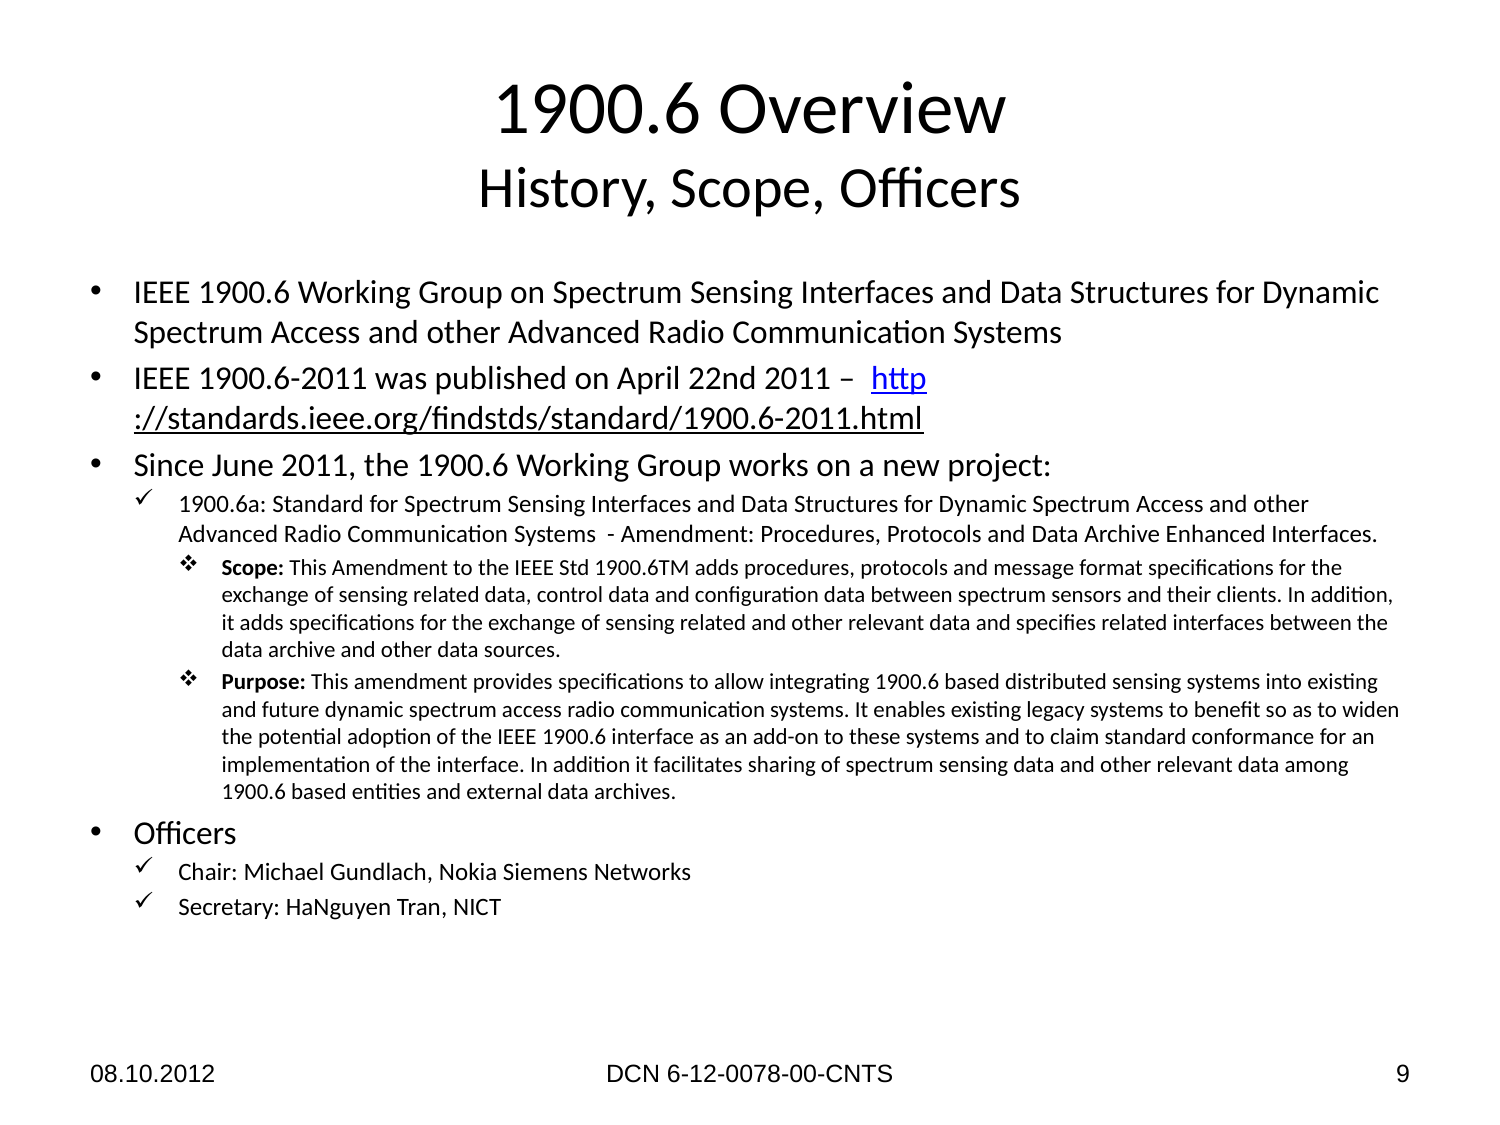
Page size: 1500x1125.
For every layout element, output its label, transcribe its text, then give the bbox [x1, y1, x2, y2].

slide_number 9 [1074, 1042, 1425, 1103]
footer DCN 6-12-0078-00-CNTS [512, 1042, 988, 1103]
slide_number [75, 1042, 425, 1103]
title 1900.6 Overview History, Scope, Officers [74, 44, 1426, 233]
list IEEE 1900.6 Working Group on Spectrum Sensing Interfaces and Data Structures for Dynamic Spectrum Access and other Advanced Radio Communication Systems IEEE 1900.6-2011 was published on April 22nd 2011 – http://standards.ieee.org/findstds/standard/1900.6-2011.html Since June 2011, the 1900.6 Working Group works on a new project: 1900.6a: Standard for Spectrum Sensing Interfaces and Data Structures for Dynamic Spectrum Access and other Advanced Radio Communication Systems - Amendment: Procedures, Protocols and Data Archive Enhanced Interfaces. Scope: This Amendment to the IEEE Std 1900.6TM adds procedures, protocols and message format specifications for the exchange of sensing related data, control data and configuration data between spectrum sensors and their clients. In addition, it adds specifications for the exchange of sensing related and other relevant data and specifies related interfaces between the data archive and other data sources. Purpose: This amendment provides specifications to allow integrating 1900.6 based distributed sensing systems into existing and future dynamic spectrum access radio communication systems. It enables existing legacy systems to benefit so as to widen the potential adoption of the IEEE 1900.6 interface as an add-on to these systems and to claim standard conformance for an implementation of the interface. In addition it facilitates sharing of spectrum sensing data and other relevant data among 1900.6 based entities and external data archives. Officers Chair: Michael Gundlach, Nokia Siemens Networks Secretary: HaNguyen Tran, NICT [74, 262, 1426, 1006]
